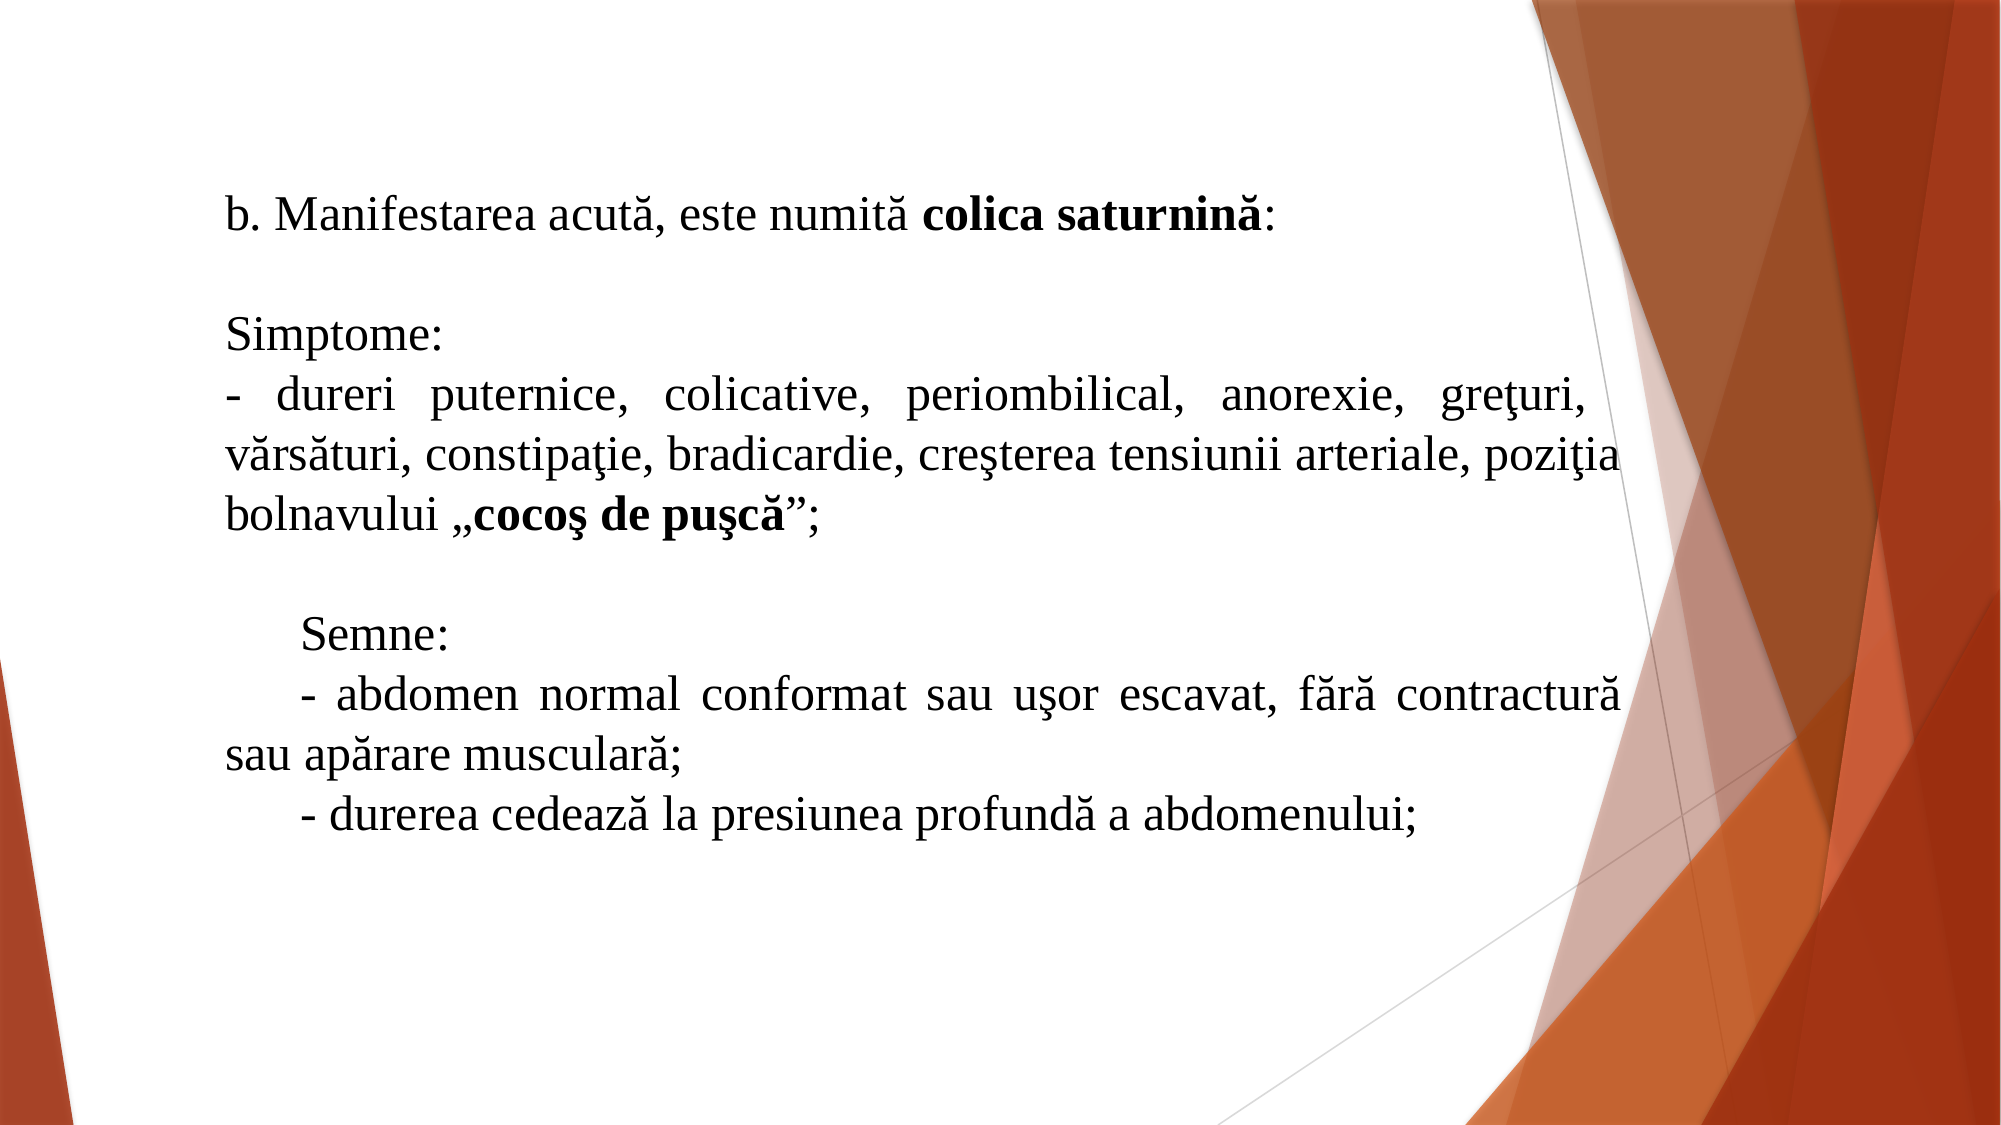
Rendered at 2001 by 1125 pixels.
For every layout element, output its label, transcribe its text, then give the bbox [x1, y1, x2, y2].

text_box b. Manifestarea acută, este numită colica saturnină: Simptome: - dureri puternice, colicative, periombilical, anorexie, greţuri, vărsături, constipaţie, bradicardie, creşterea tensiunii arteriale, poziţia bolnavului „cocoş de puşcă”; Semne: - abdomen normal conformat sau uşor escavat, fără contractură sau apărare musculară; - durerea cedează la presiunea profundă a abdomenului; [137, 172, 1638, 848]
